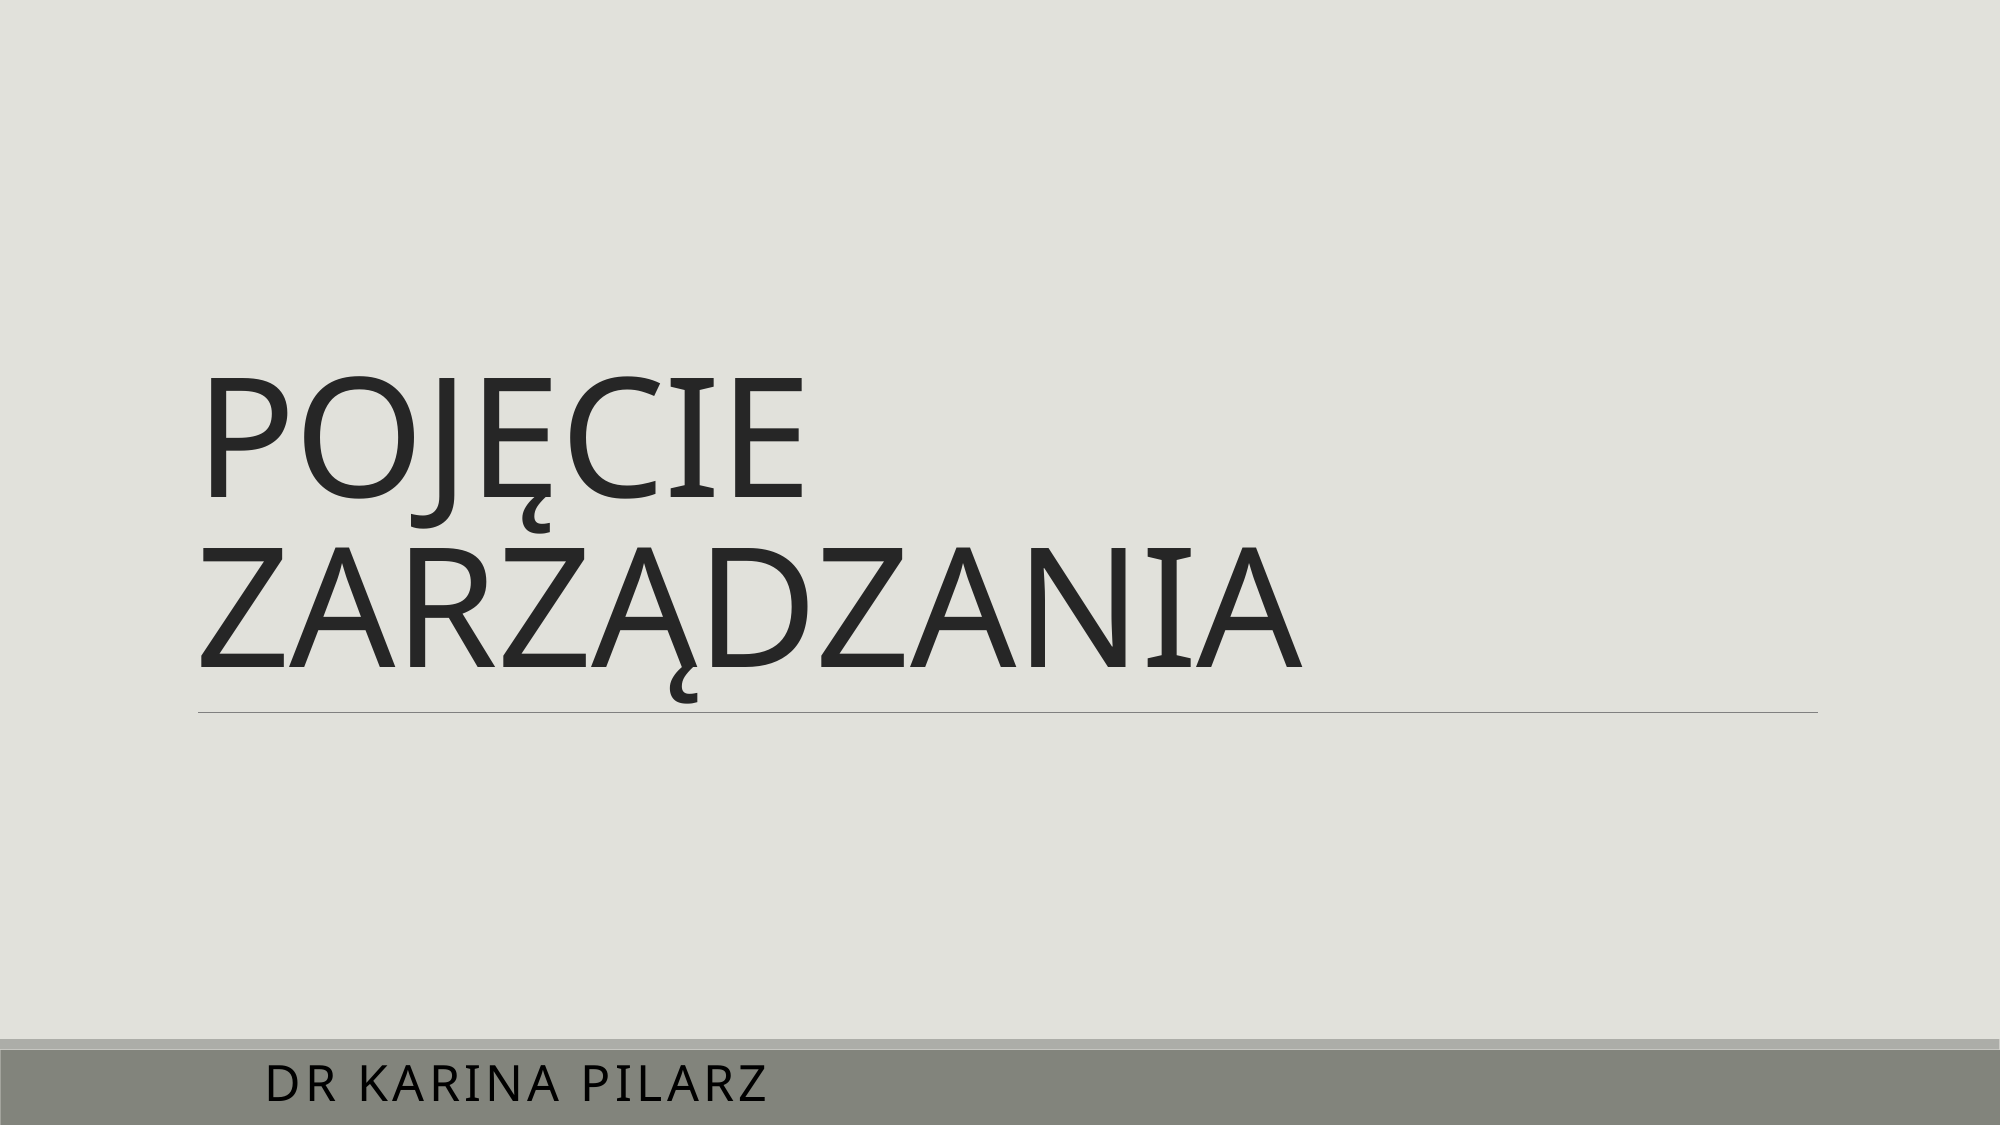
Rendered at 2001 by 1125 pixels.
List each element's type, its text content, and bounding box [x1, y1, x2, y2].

subtitle DR KARINA PILARZ [249, 1050, 1750, 1125]
title POJĘCIE ZARZĄDZANIA [180, 124, 1830, 710]
